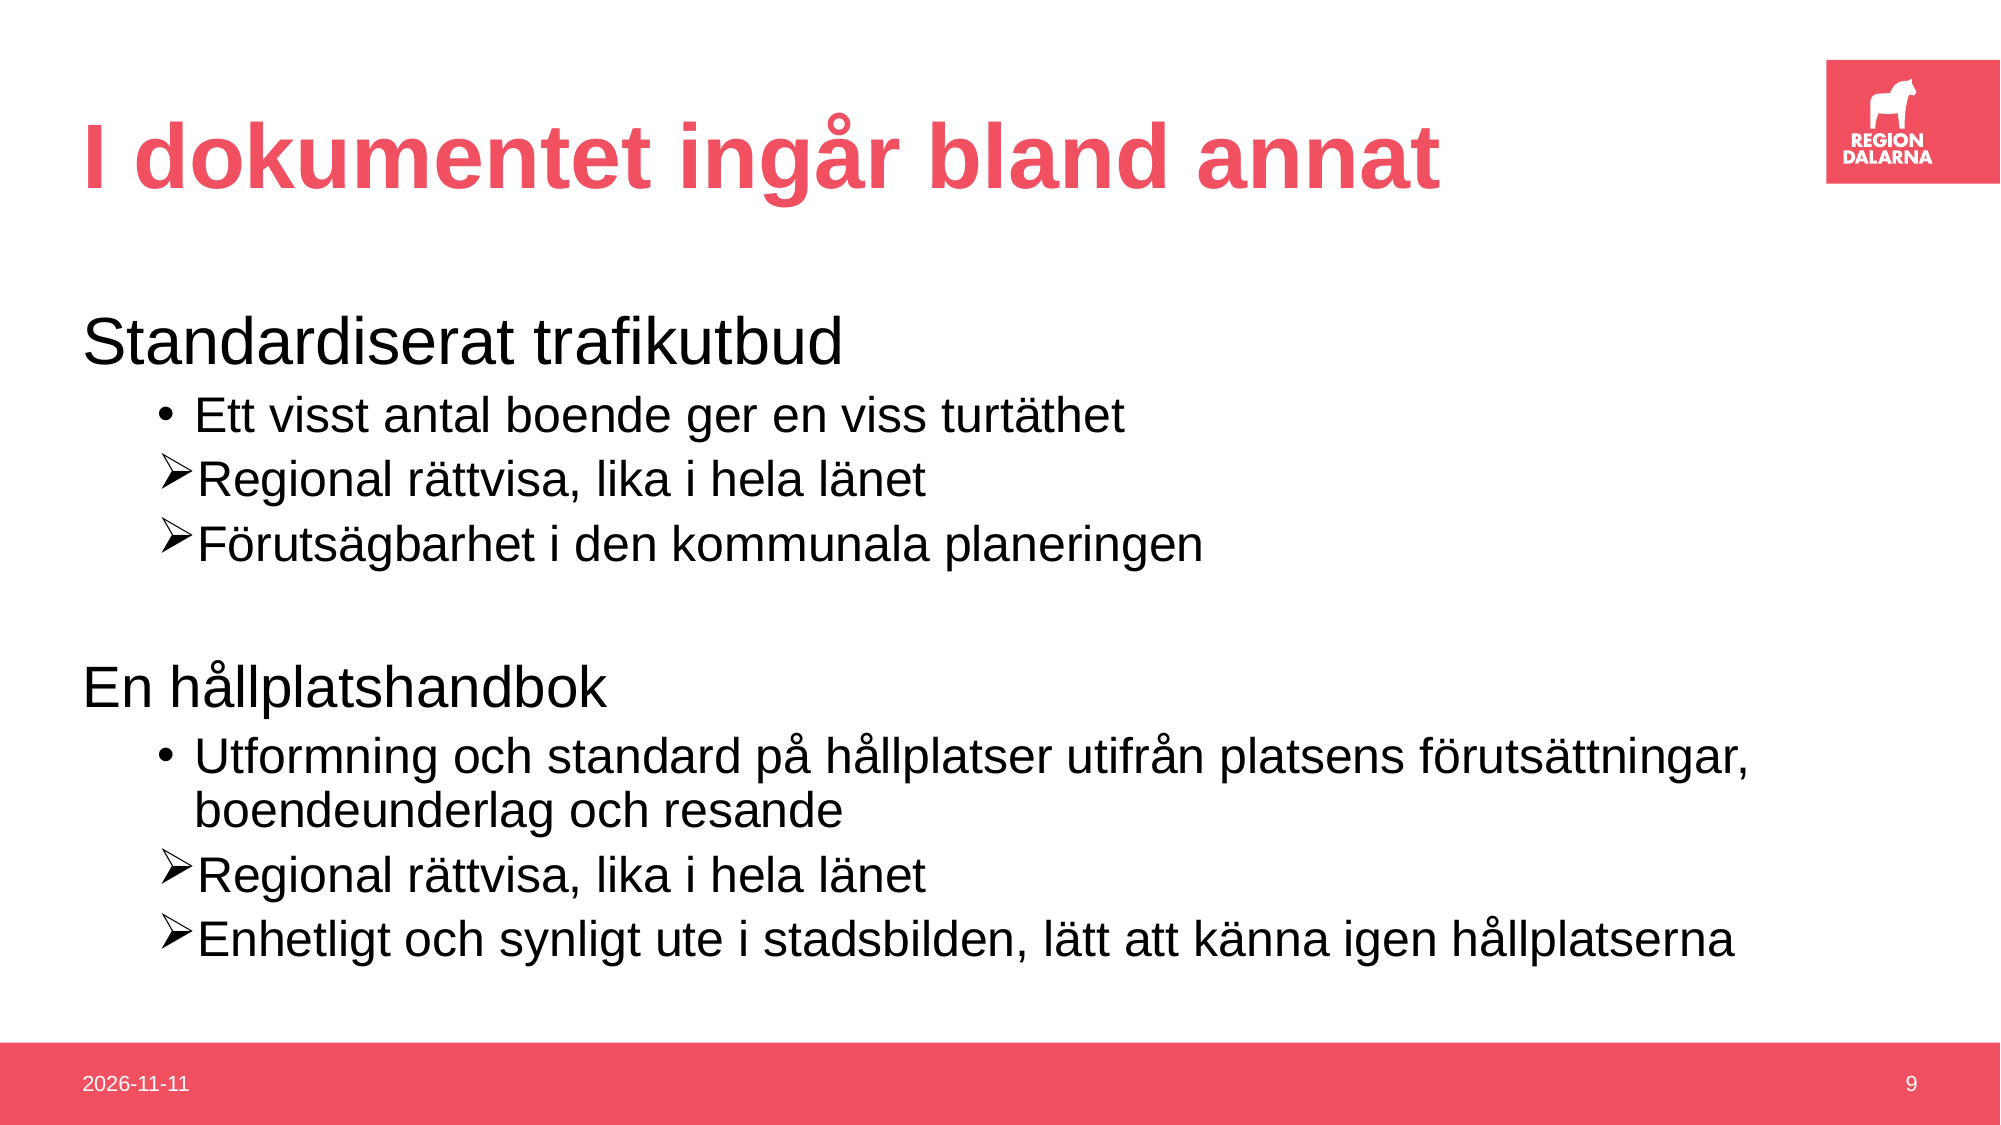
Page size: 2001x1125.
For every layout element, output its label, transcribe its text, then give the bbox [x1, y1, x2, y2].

title I dokumentet ingår bland annat [67, 59, 1810, 259]
slide_number 9 [1482, 1042, 1933, 1124]
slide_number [67, 1042, 518, 1124]
list Standardiserat trafikutbud Ett visst antal boende ger en viss turtäthet Regional rättvisa, lika i hela länet Förutsägbarhet i den kommunala planeringen En hållplatshandbok Utformning och standard på hållplatser utifrån platsens förutsättningar, boendeunderlag och resande Regional rättvisa, lika i hela länet Enhetligt och synligt ute i stadsbilden, lätt att känna igen hållplatserna [67, 299, 1933, 1014]
footer [587, 1042, 1413, 1124]
